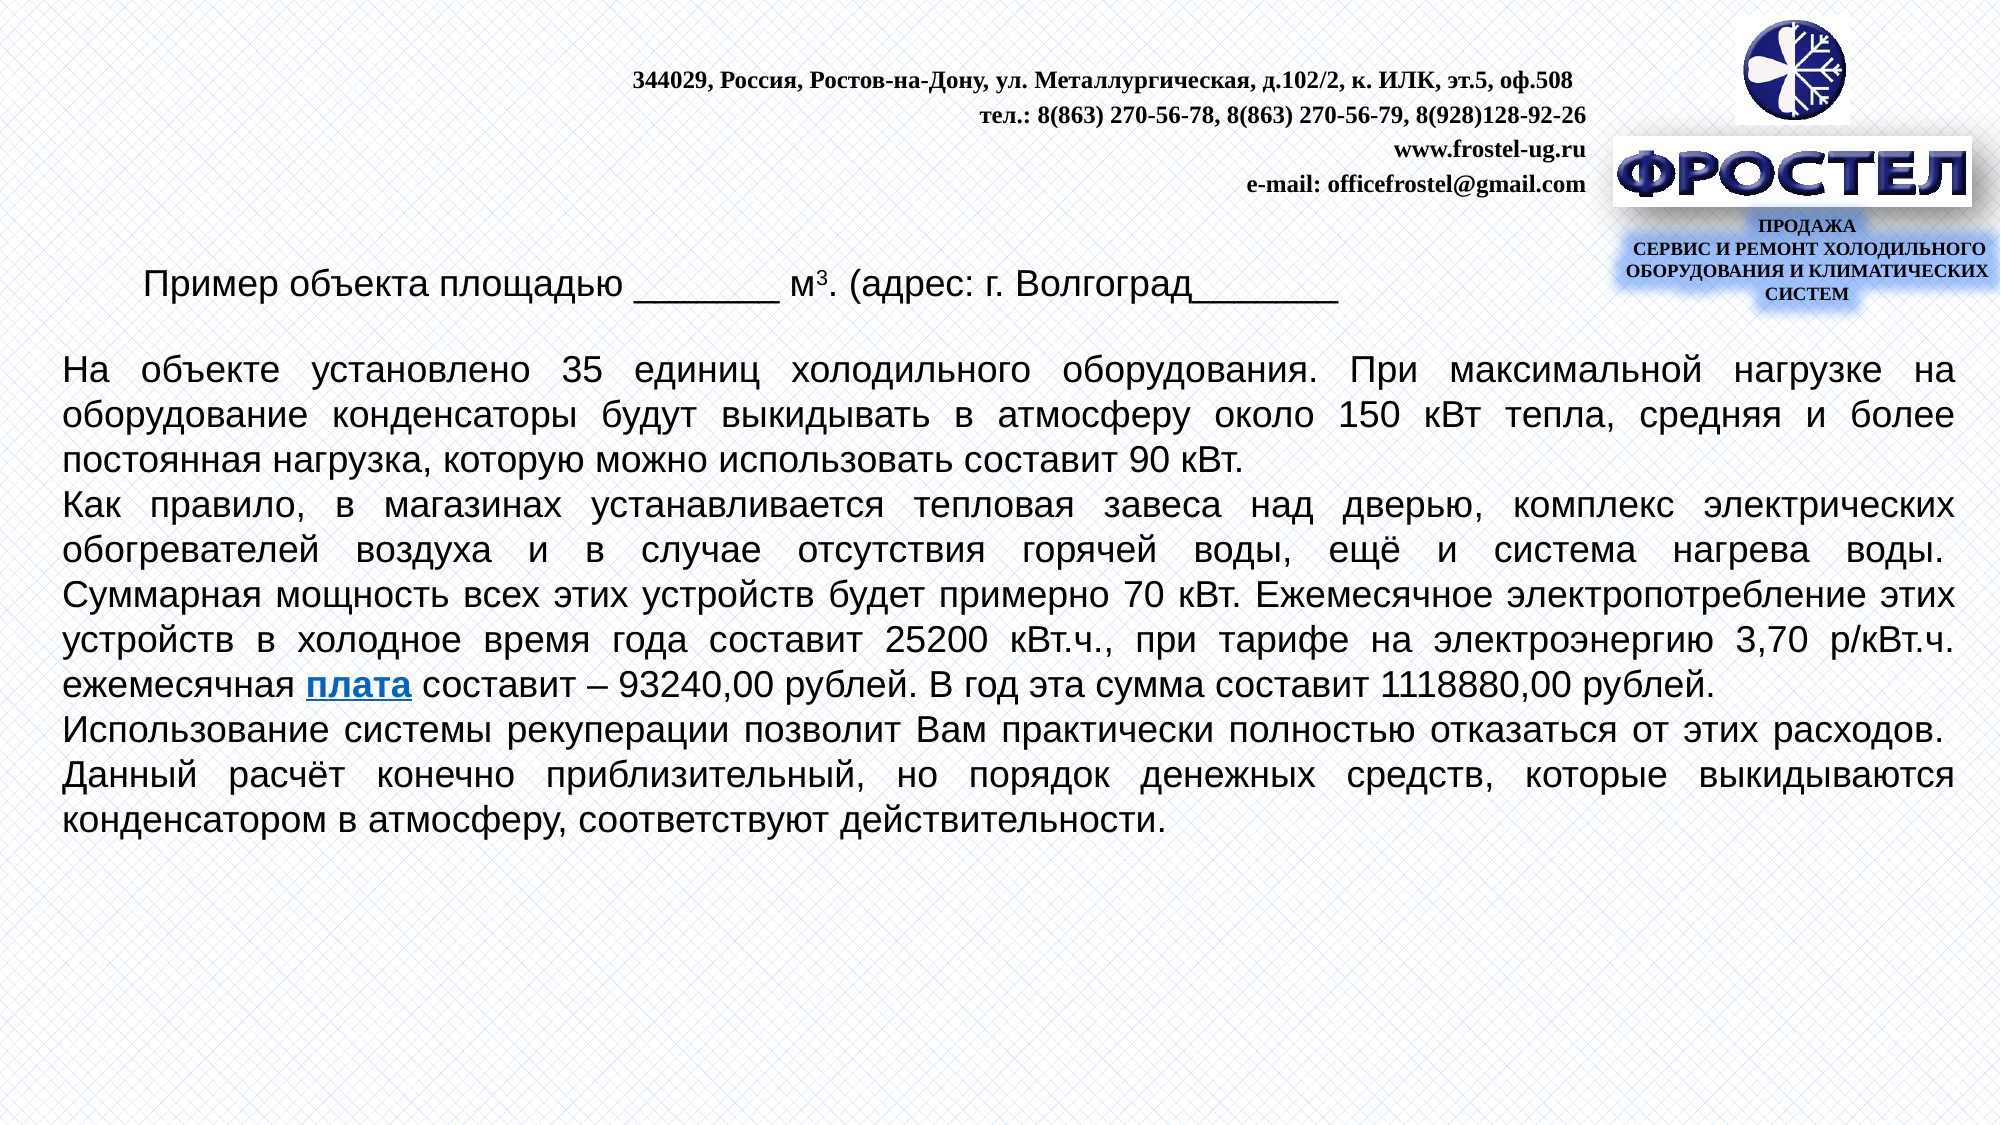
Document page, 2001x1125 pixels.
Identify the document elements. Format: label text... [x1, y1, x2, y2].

text_box ПРОДАЖА СЕРВИС И РЕМОНТ ХОЛОДИЛЬНОГО ОБОРУДОВАНИЯ И КЛИМАТИЧЕСКИХ СИСТЕМ [1588, 206, 2000, 312]
picture [1613, 136, 1972, 207]
text_box 344029, Россия, Ростов-на-Дону, ул. Металлургическая, д.102/2, к. ИЛК, эт.5, оф.508 тел.: 8(863) 270-56-78, 8(863) 270-56-79, 8(928)128-92-26 www.frostel-ug.ru e-mail: officefrostel@gmail.com [617, 52, 1602, 205]
text_box На объекте установлено 35 единиц холодильного оборудования. При максимальной нагрузке на оборудование конденсаторы будут выкидывать в атмосферу около 150 кВт тепла, средняя и более постоянная нагрузка, которую можно использовать составит 90 кВт. Как правило, в магазинах устанавливается тепловая завеса над дверью, комплекс электрических обогревателей воздуха и в случае отсутствия горячей воды, ещё и система нагрева воды. Суммарная мощность всех этих устройств будет примерно 70 кВт. Ежемесячное электропотребление этих устройств в холодное время года составит 25200 кВт.ч., при тарифе на электроэнергию 3,70 р/кВт.ч. ежемесячная плата составит – 93240,00 рублей. В год эта сумма составит 1118880,00 рублей. Использование системы рекуперации позволит Вам практически полностью отказаться от этих расходов. Данный расчёт конечно приблизительный, но порядок денежных средств, которые выкидываются конденсатором в атмосферу, соответствуют действительности. [47, 337, 1972, 848]
text_box Пример объекта площадью _______ м3. (адрес: г. Волгоград_______ [128, 252, 1354, 312]
picture [1735, 15, 1850, 125]
